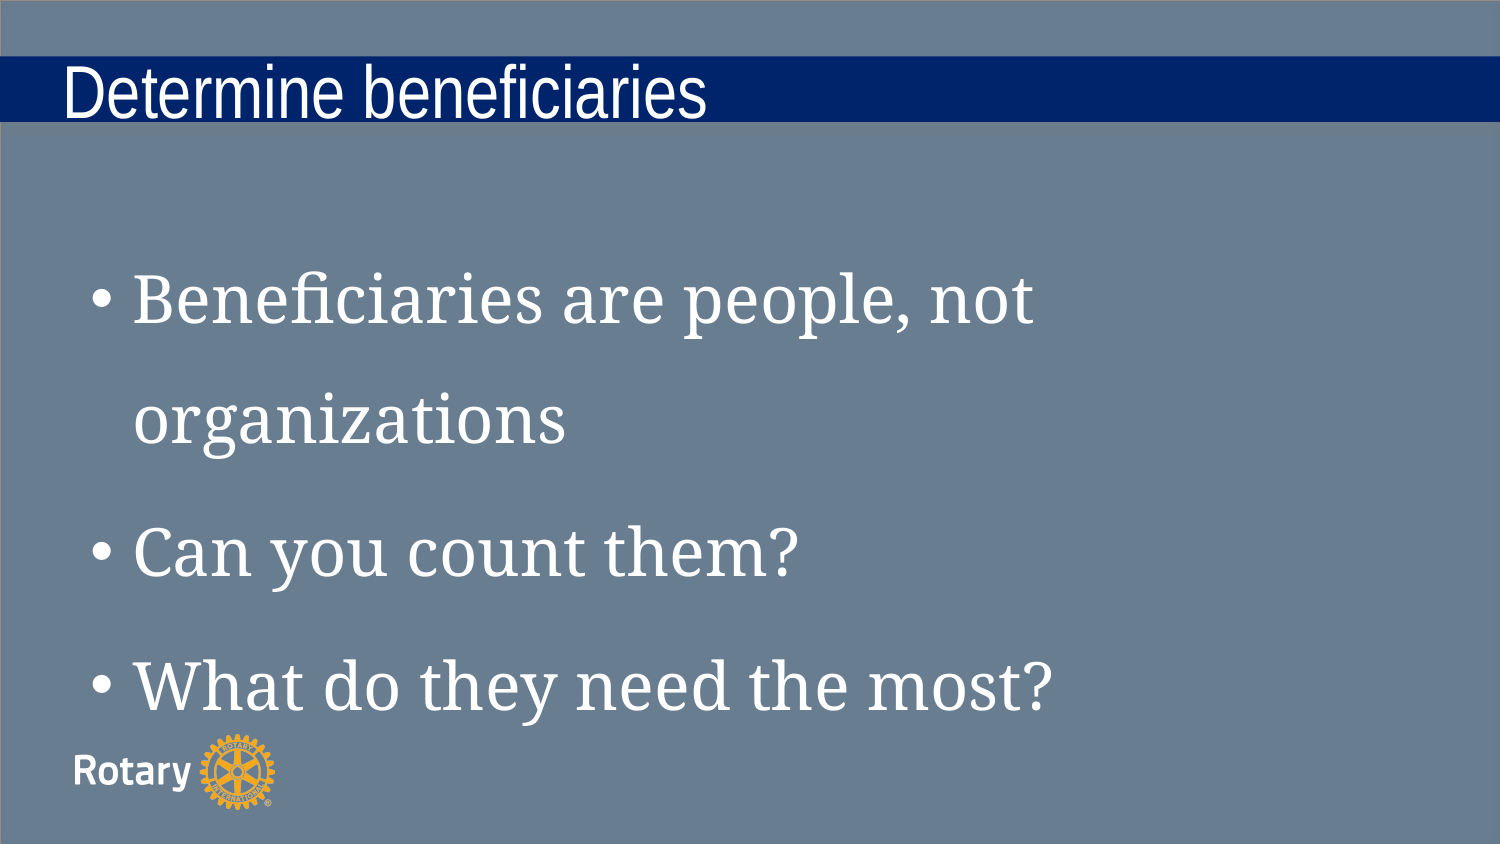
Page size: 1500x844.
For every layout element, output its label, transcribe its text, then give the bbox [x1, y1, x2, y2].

picture [75, 767, 275, 810]
title Determine beneficiaries [62, 56, 1500, 122]
list Beneficiaries are people, not organizations Can you count them? What do they need the most? [75, 209, 1425, 767]
